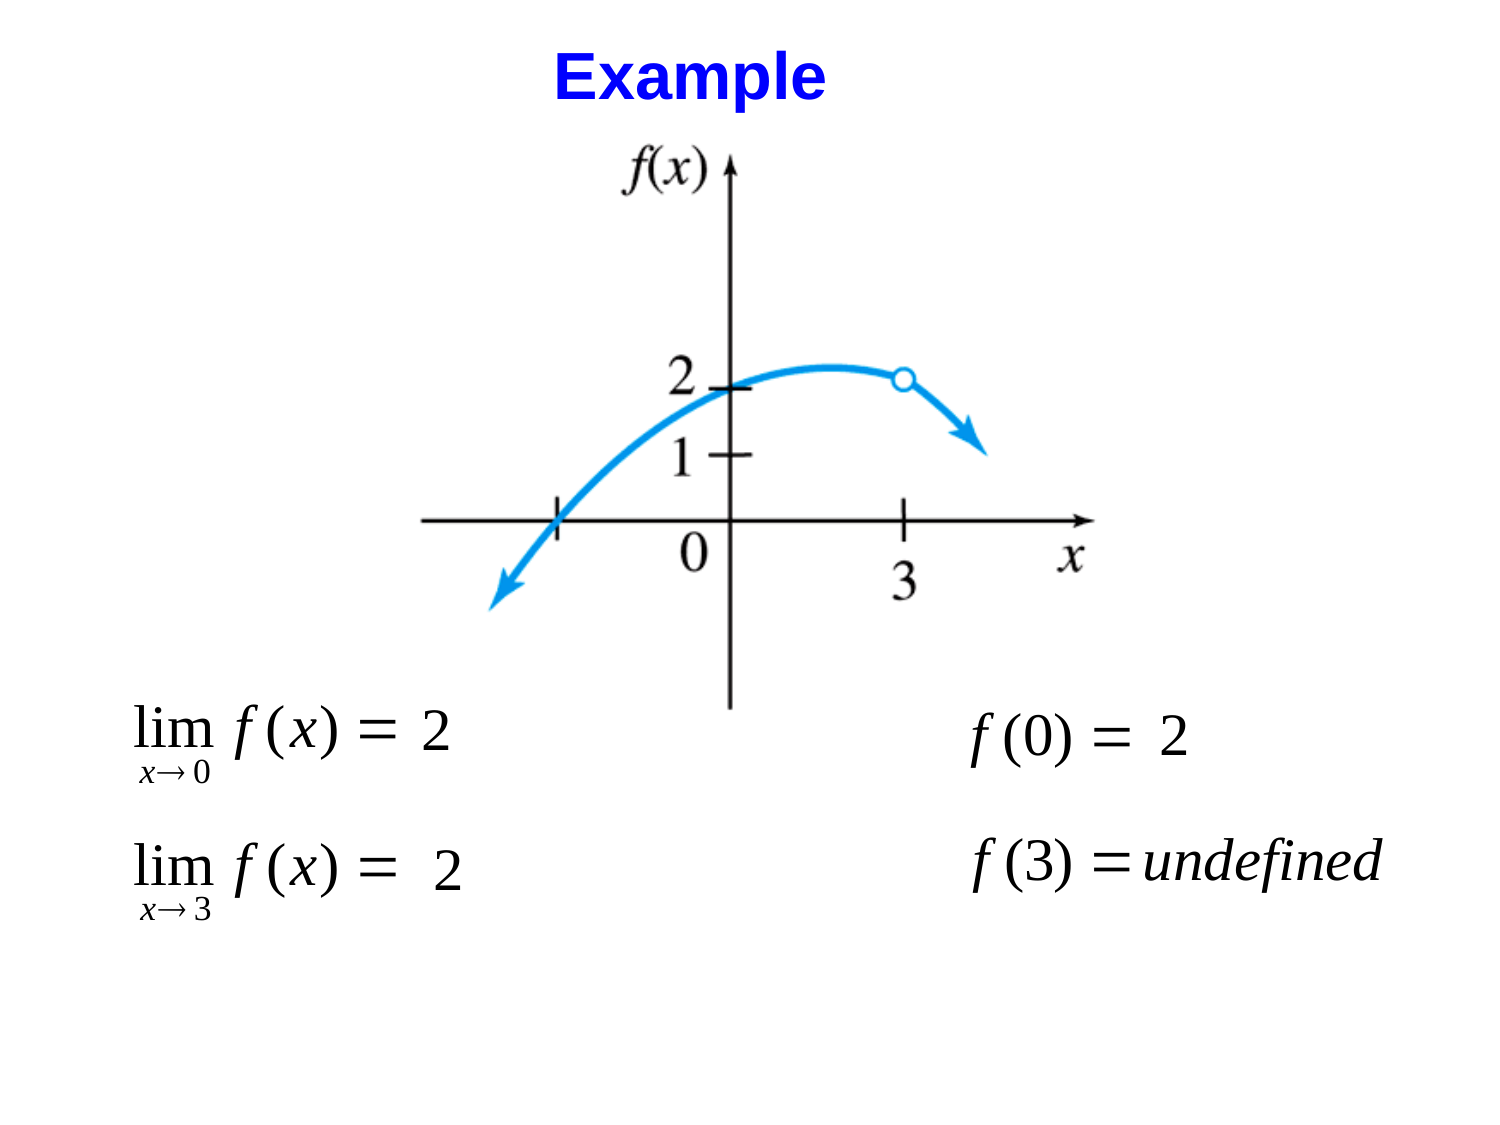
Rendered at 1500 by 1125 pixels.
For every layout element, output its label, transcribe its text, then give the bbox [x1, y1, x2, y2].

picture [412, 137, 1101, 717]
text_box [951, 824, 1131, 906]
title Example [87, 20, 1313, 125]
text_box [423, 834, 476, 901]
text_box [949, 699, 1134, 781]
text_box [124, 687, 400, 799]
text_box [412, 694, 464, 761]
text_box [1149, 699, 1201, 766]
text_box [124, 824, 401, 936]
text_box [1135, 824, 1401, 906]
